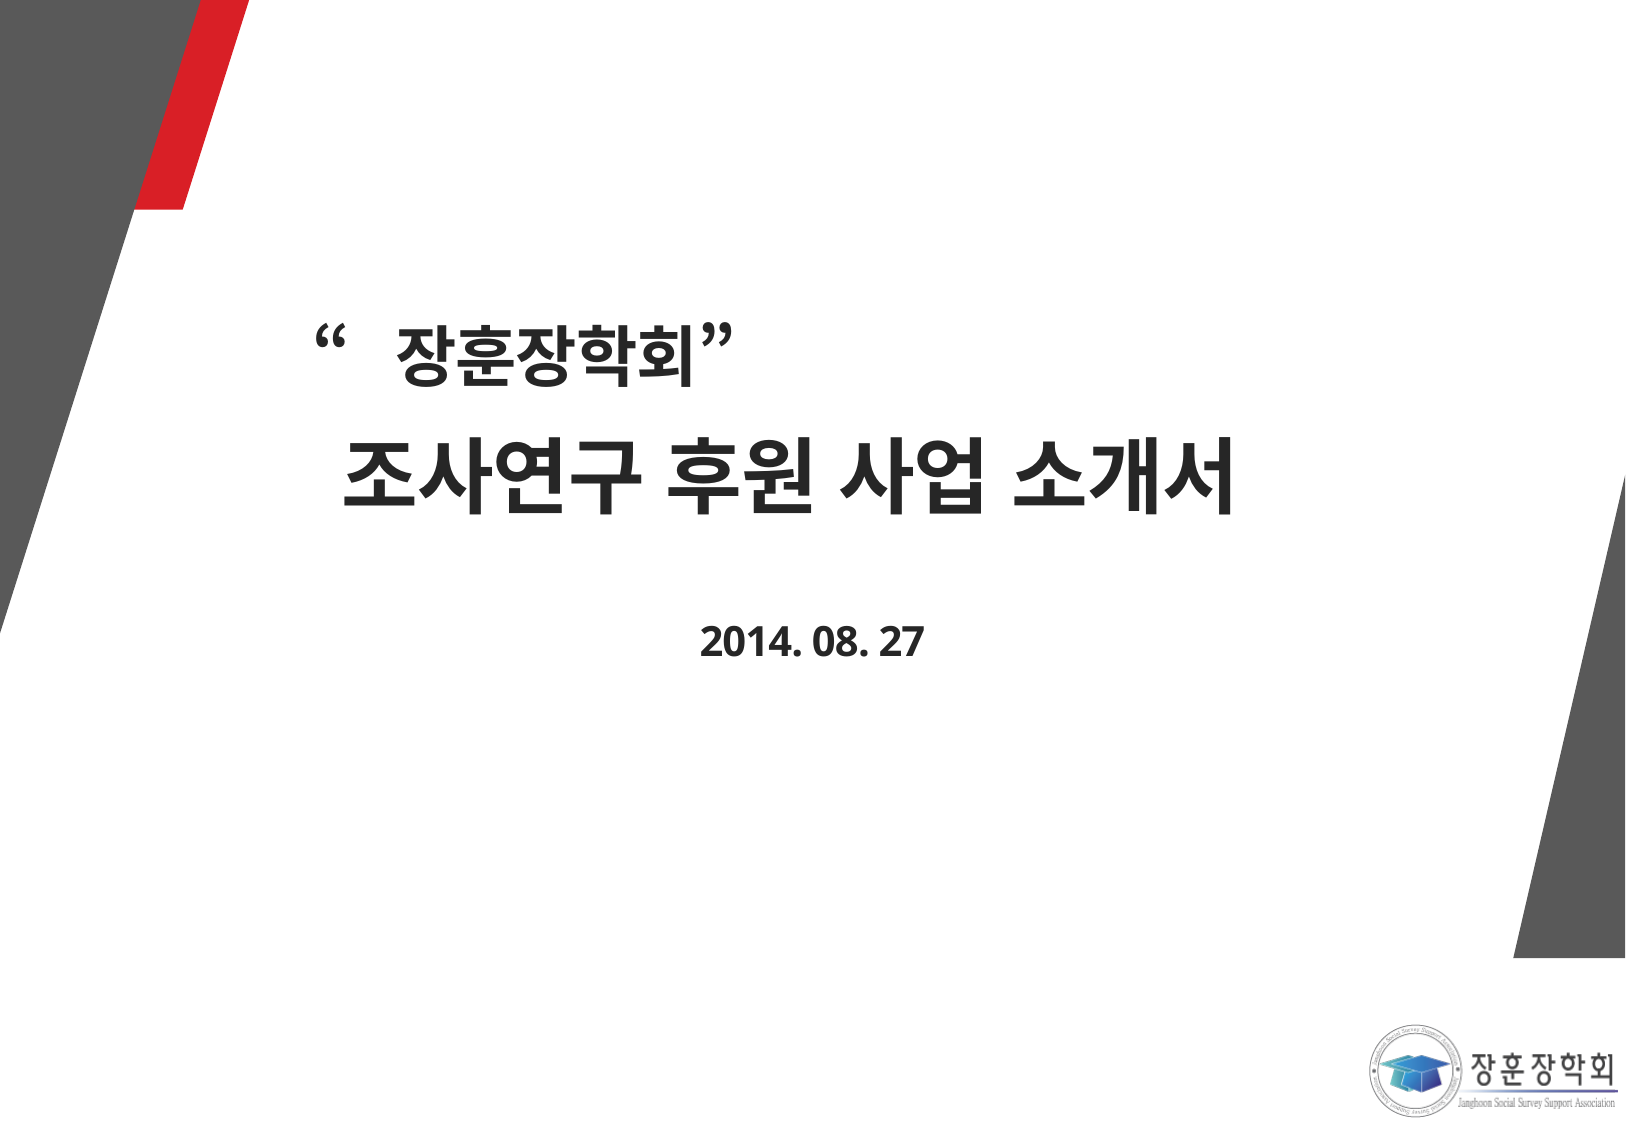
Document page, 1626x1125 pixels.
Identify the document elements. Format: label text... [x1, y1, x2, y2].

text_box 2014. 08. 27 [669, 599, 955, 665]
text_box “장훈장학회” 조사연구 후원 사업 소개서 [312, 290, 1262, 525]
picture [1369, 1024, 1618, 1118]
